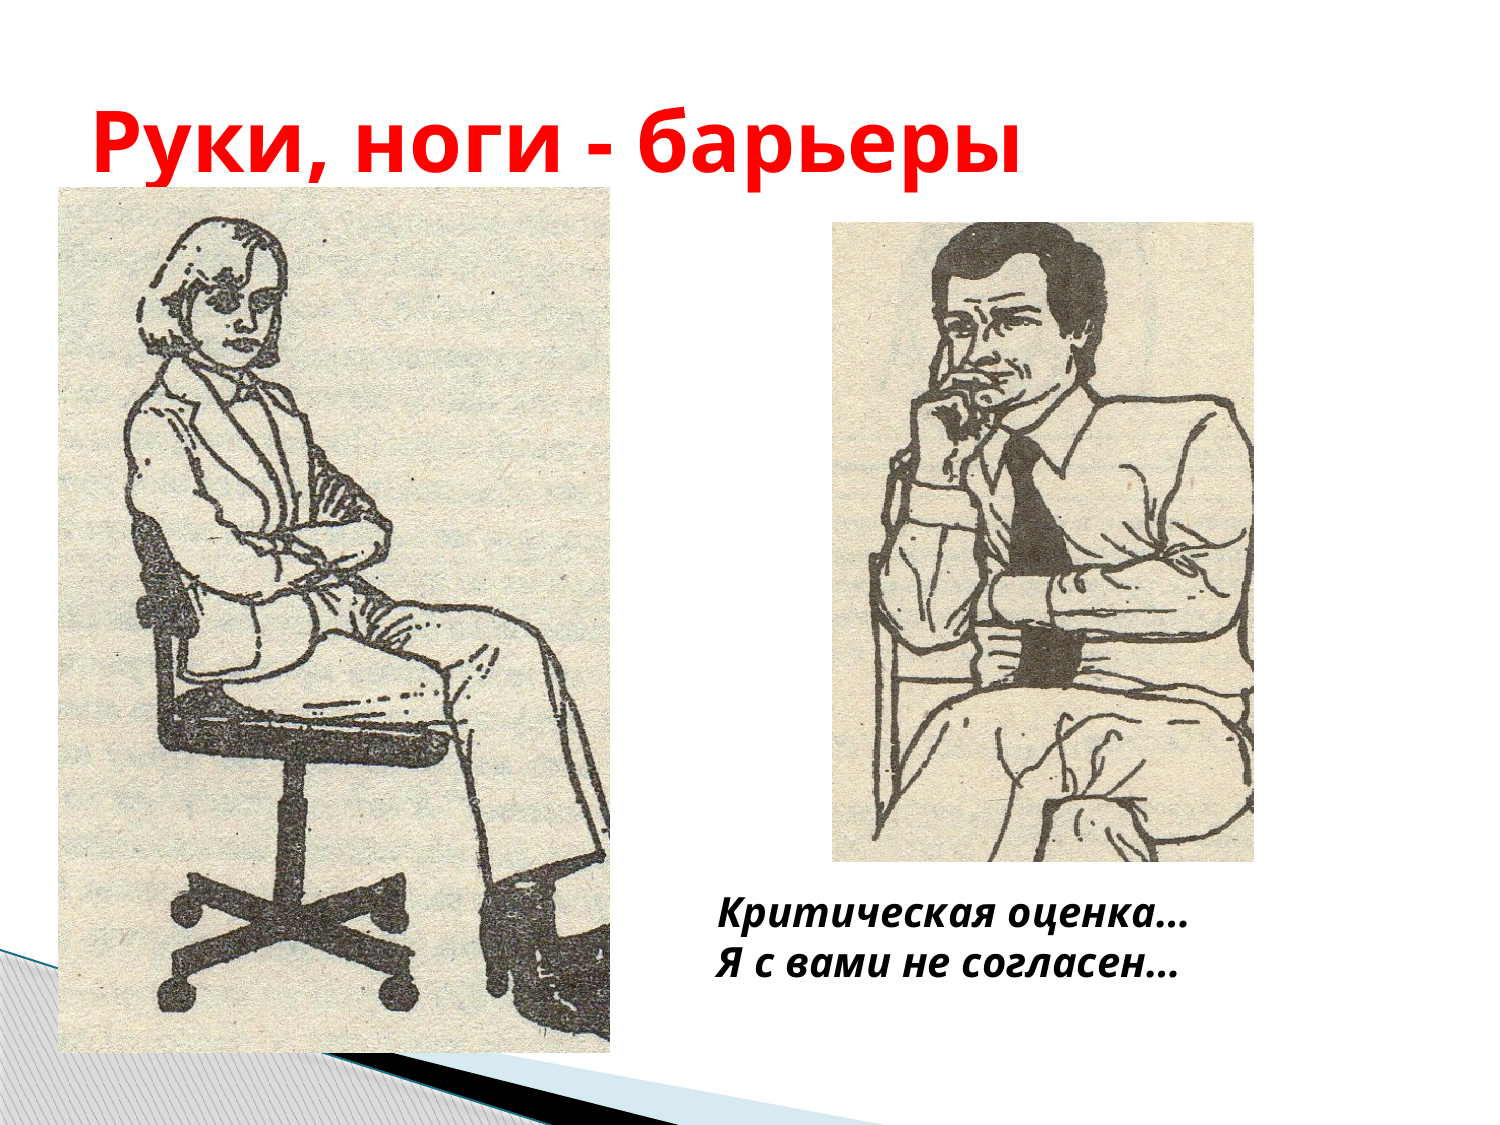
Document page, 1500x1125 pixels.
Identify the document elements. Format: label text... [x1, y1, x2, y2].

picture [831, 222, 1255, 862]
text_box Критическая оценка… Я с вами не согласен… [703, 878, 1407, 994]
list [58, 187, 610, 1053]
title Руки, ноги - барьеры [75, 45, 1425, 233]
